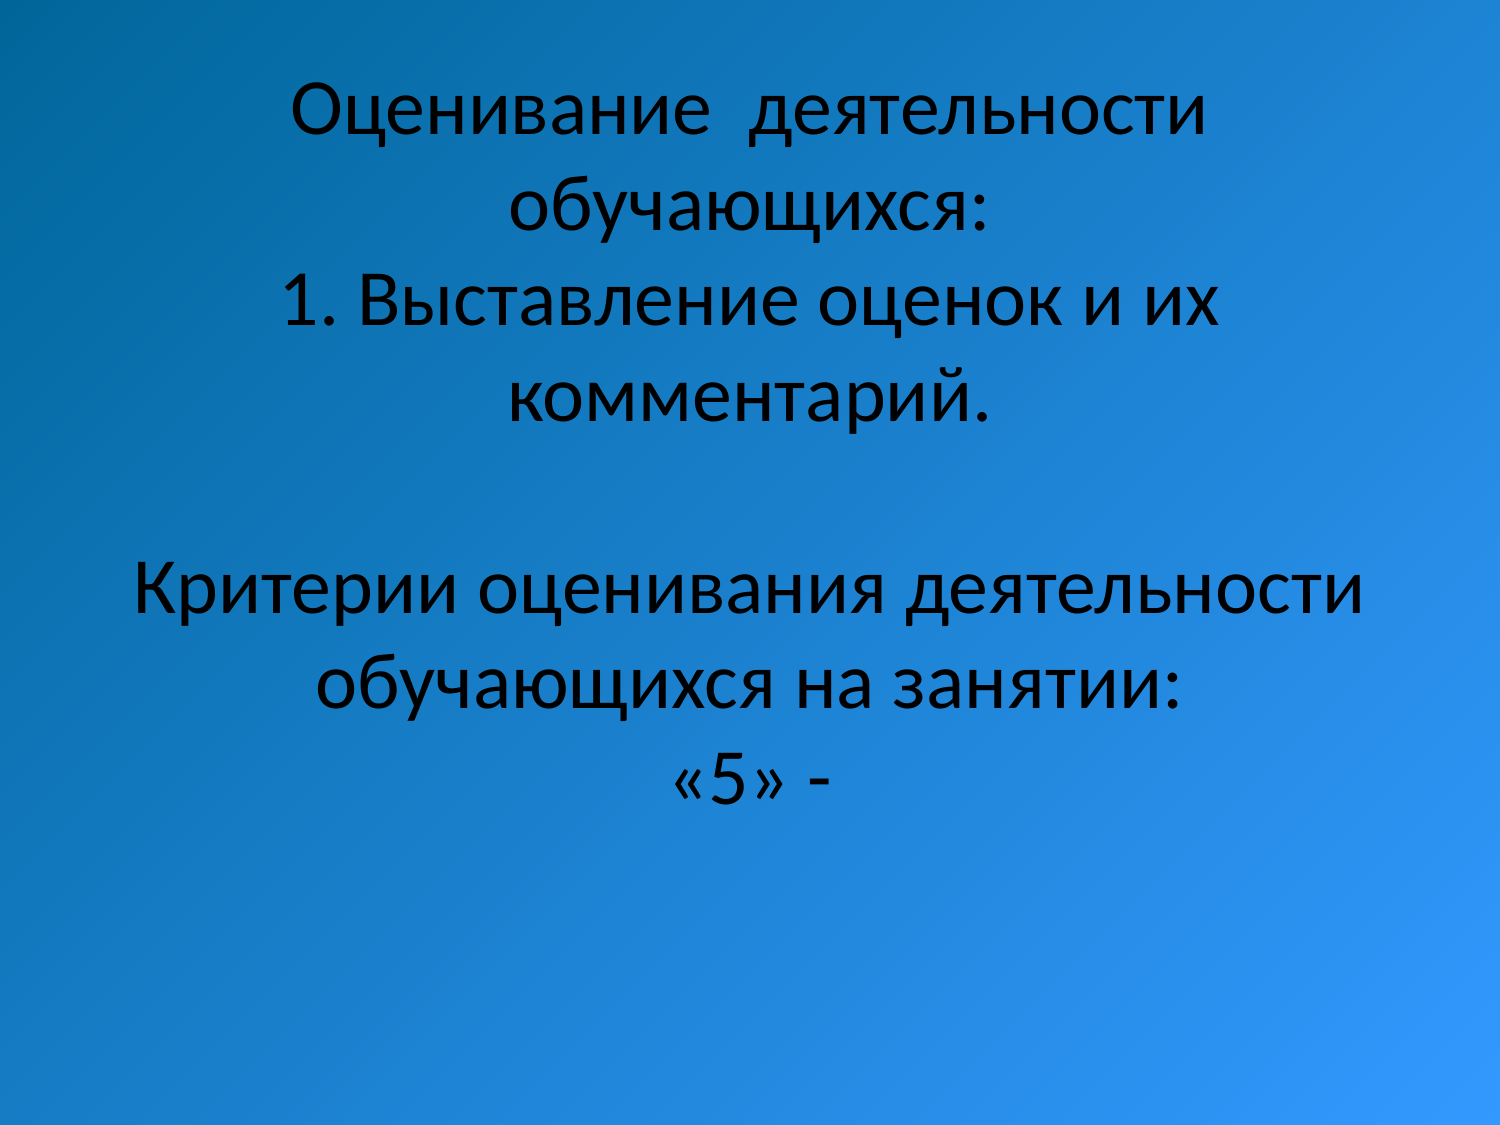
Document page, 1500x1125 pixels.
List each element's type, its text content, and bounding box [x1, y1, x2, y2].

title Оценивание деятельности обучающихся: 1. Выставление оценок и их комментарий. Критерии оценивания деятельности обучающихся на занятии: «5» - [75, 45, 1425, 926]
